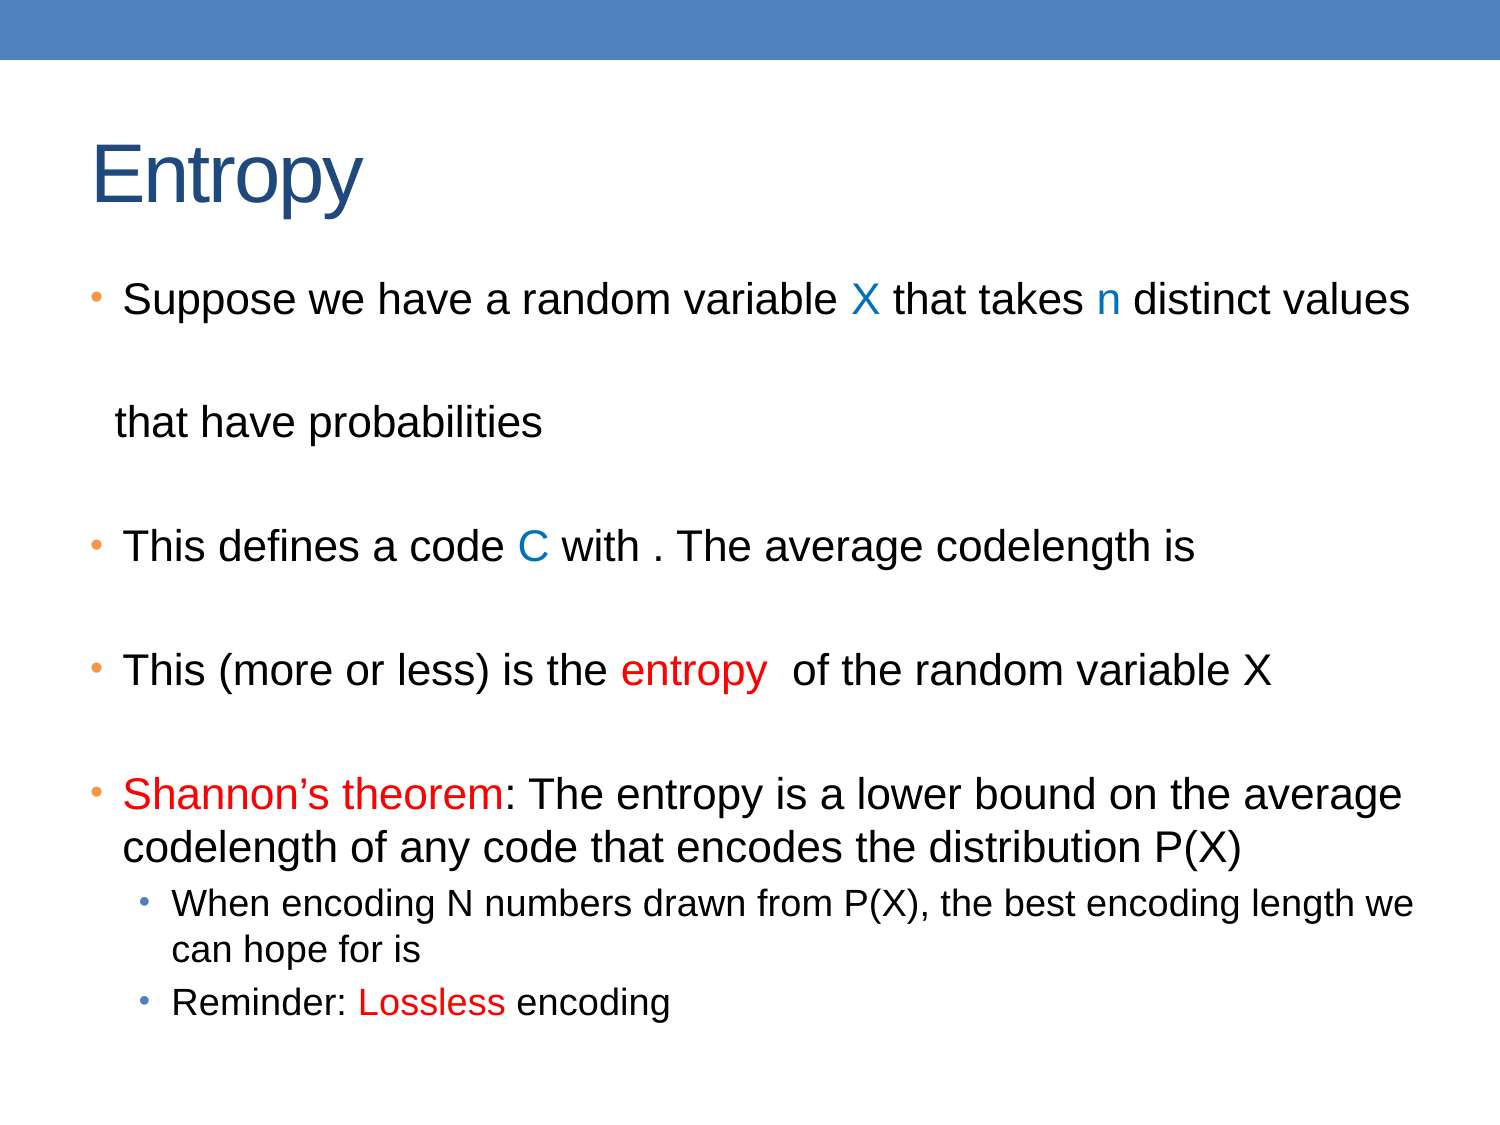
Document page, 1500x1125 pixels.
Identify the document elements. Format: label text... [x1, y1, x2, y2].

title Entropy [75, 87, 1425, 250]
